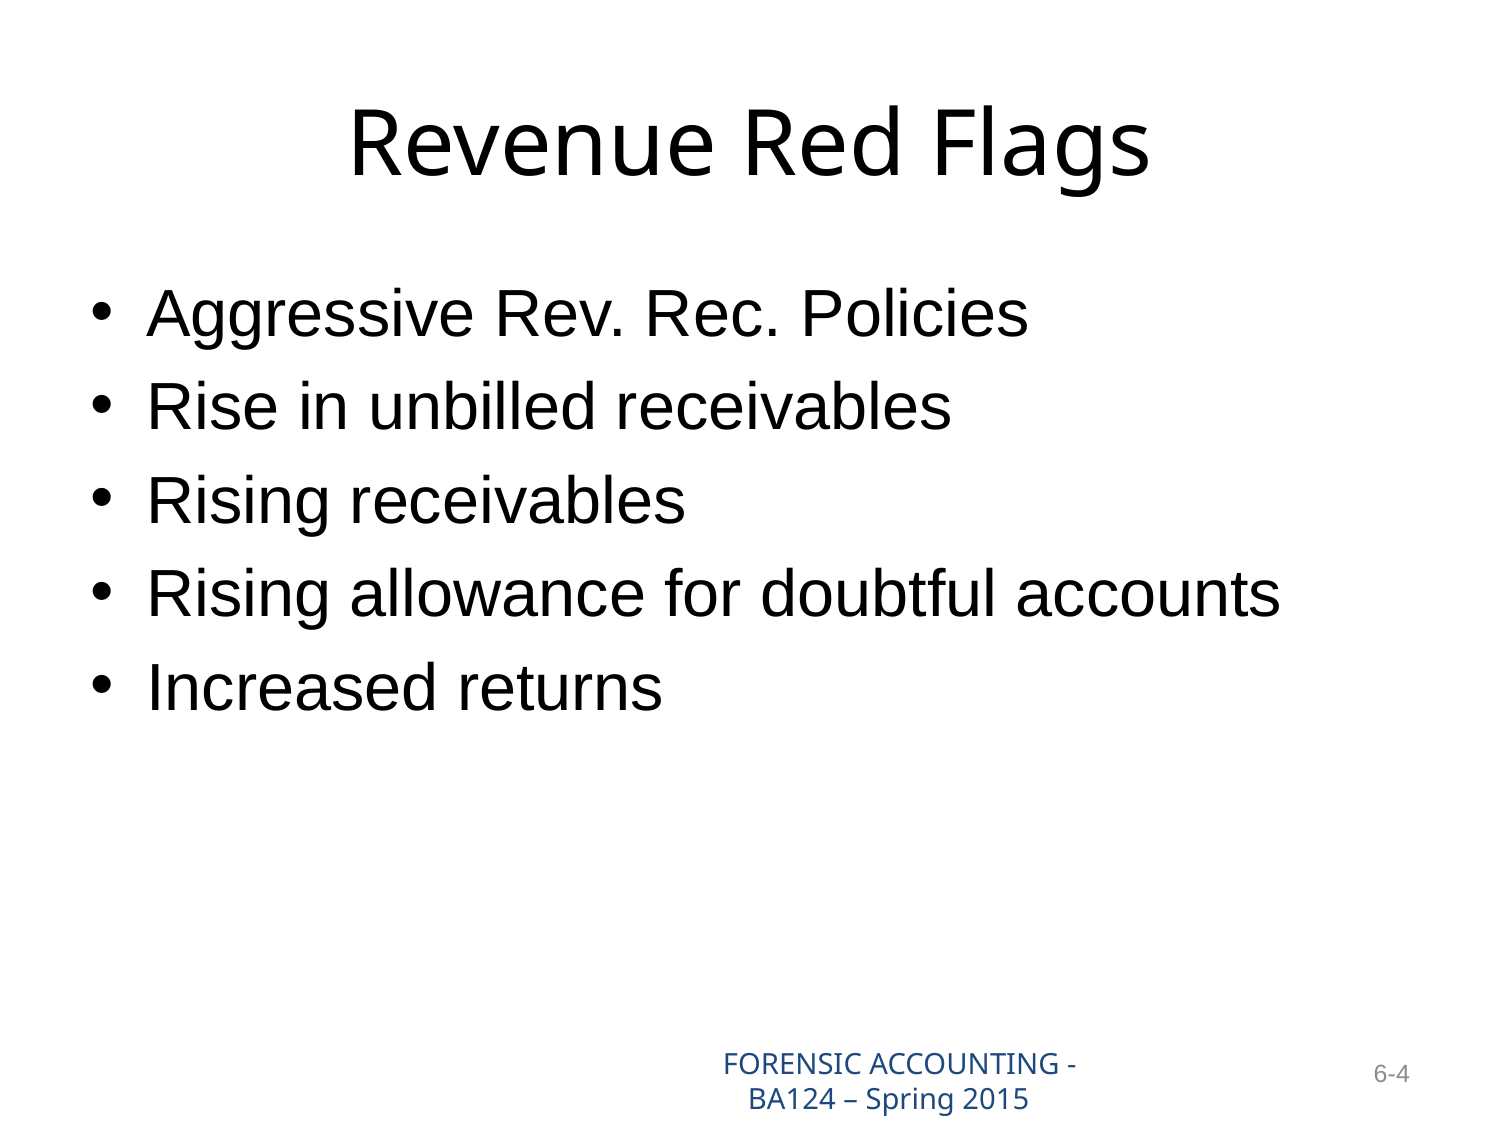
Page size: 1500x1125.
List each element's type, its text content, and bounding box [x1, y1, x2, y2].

list Aggressive Rev. Rec. Policies Rise in unbilled receivables Rising receivables Rising allowance for doubtful accounts Increased returns [75, 262, 1425, 1005]
footer FORENSIC ACCOUNTING - BA124 – Spring 2015 [662, 1050, 1138, 1110]
title Revenue Red Flags [75, 45, 1425, 233]
slide_number 6-4 [1074, 1042, 1425, 1103]
